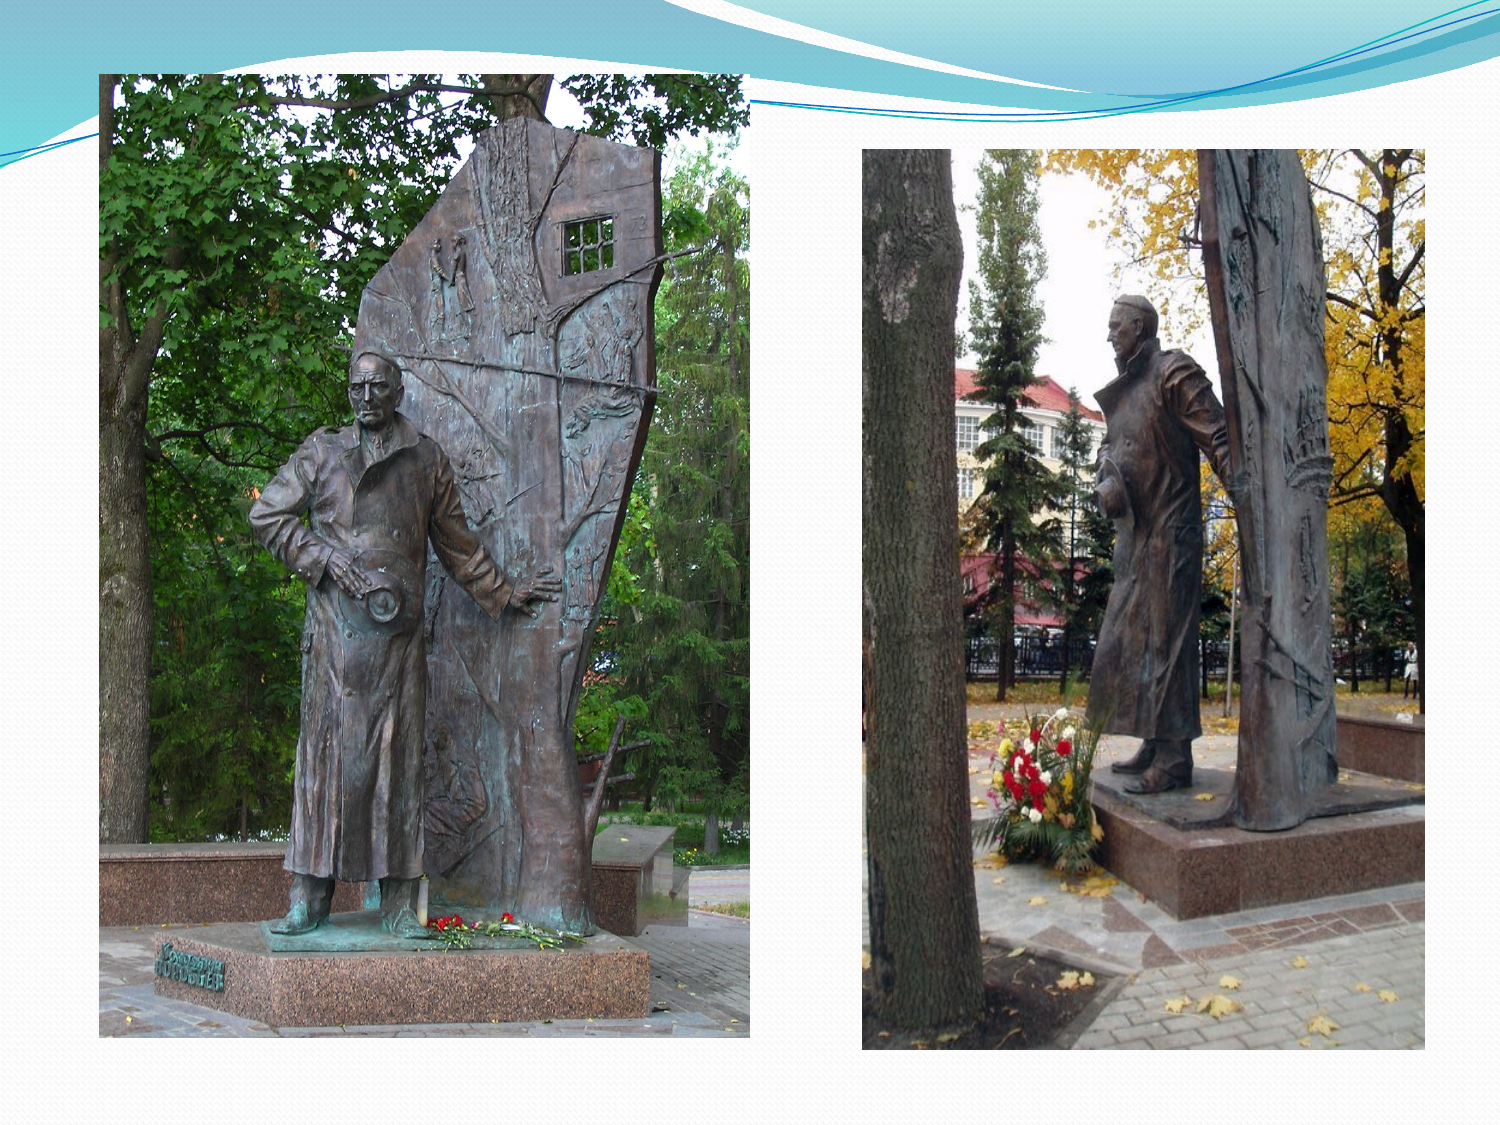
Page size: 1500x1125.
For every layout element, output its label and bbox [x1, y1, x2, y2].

list [99, 74, 751, 1038]
picture [862, 149, 1426, 1051]
